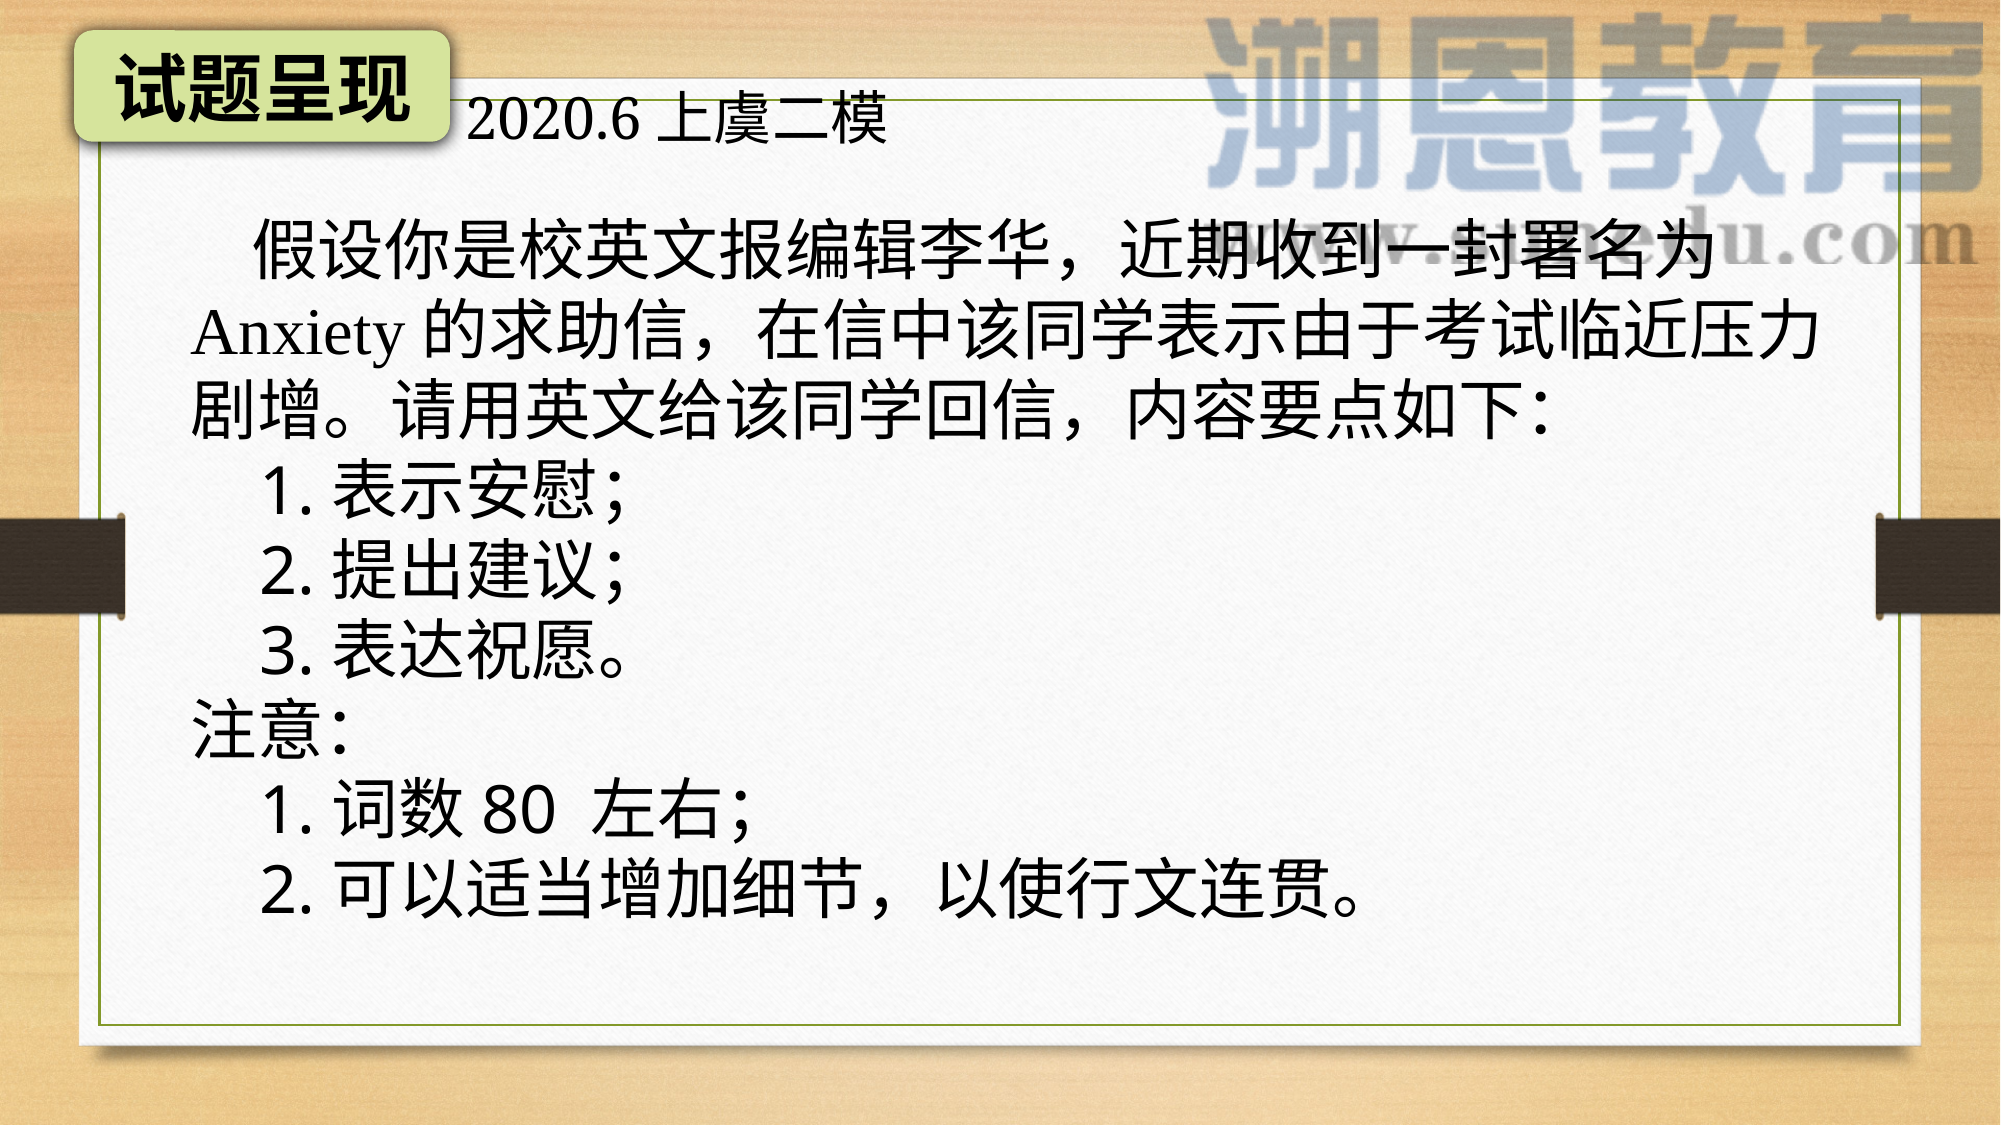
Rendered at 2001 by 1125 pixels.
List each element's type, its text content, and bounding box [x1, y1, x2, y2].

text_box 假设你是校英文报编辑李华，近期收到一封署名为Anxiety的求助信，在信中该同学表示由于考试临近压力剧增。请用英文给该同学回信，内容要点如下： 1.表示安慰； 2.提出建议； 3.表达祝愿。 注意： 1.词数80 左右； 2.可以适当增加细节，以使行文连贯。 [175, 200, 1883, 935]
text_box 2020.6上虞二模 [449, 73, 916, 159]
picture [0, 0, 2001, 1125]
text_box 试题呈现 [72, 28, 452, 144]
